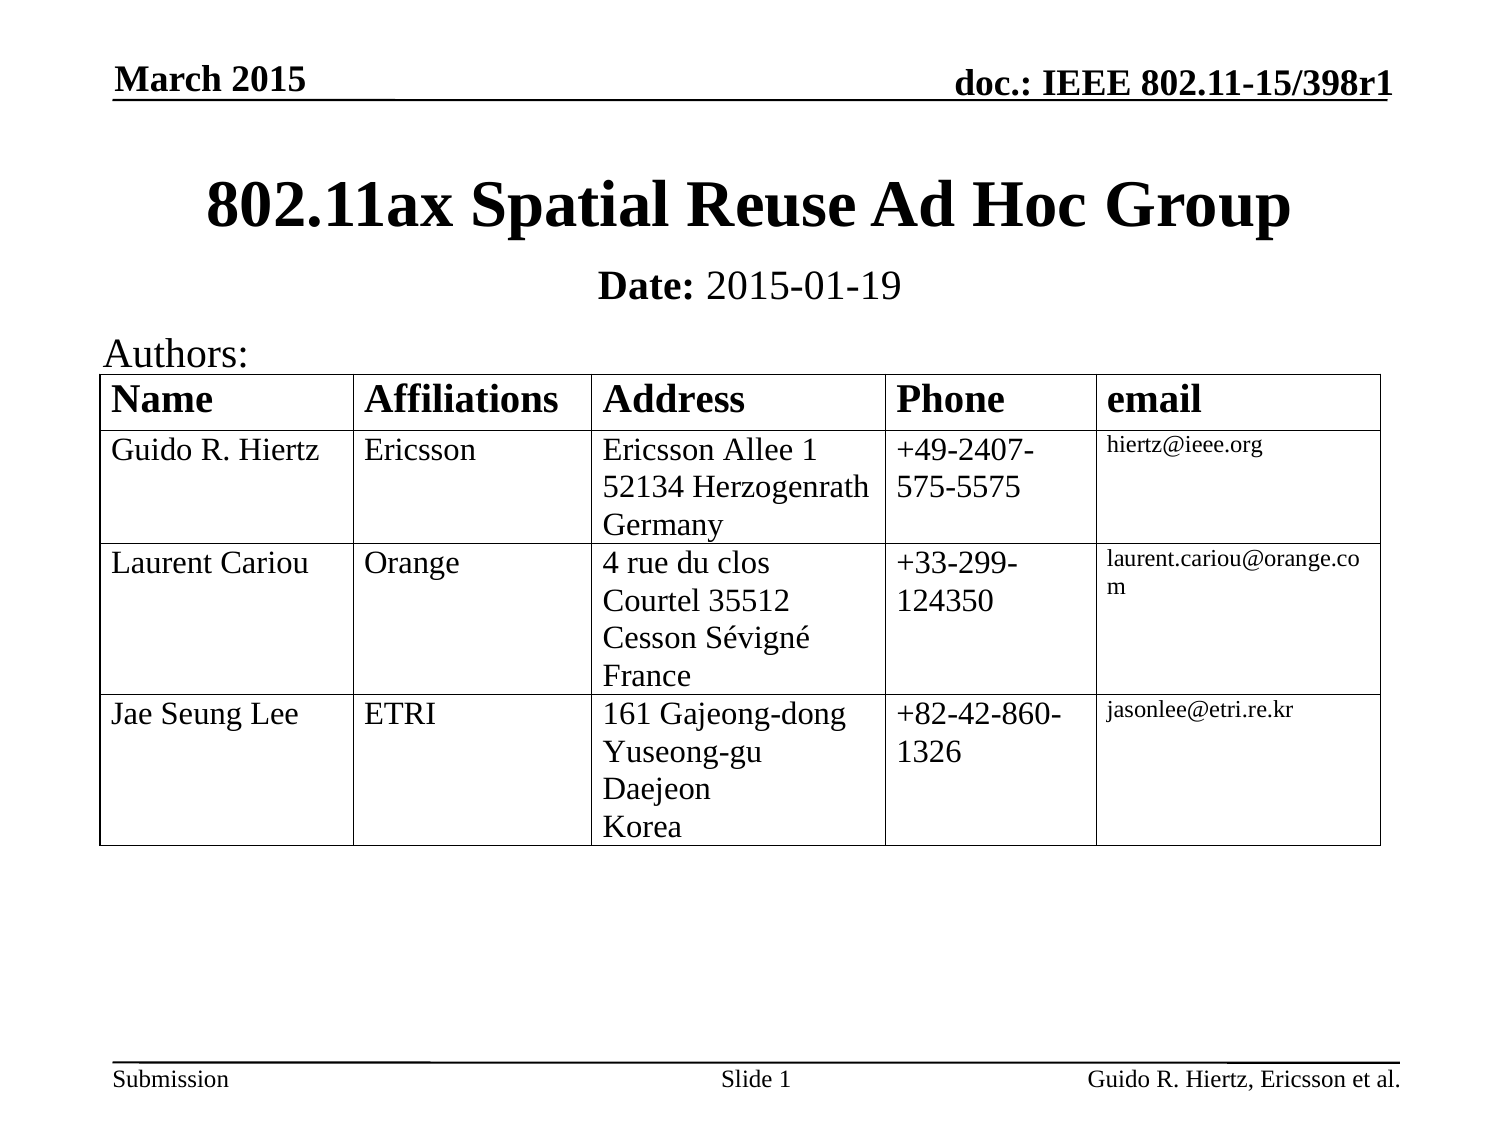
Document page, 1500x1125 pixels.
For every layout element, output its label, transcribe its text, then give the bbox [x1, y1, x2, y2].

title 802.11ax Spatial Reuse Ad Hoc Group [112, 112, 1388, 249]
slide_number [114, 54, 493, 100]
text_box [84, 373, 1409, 893]
footer Guido R. Hiertz, Ericsson et al. [902, 1061, 1402, 1093]
list Date: 2015-01-19 [112, 249, 1388, 316]
slide_number Slide 1 [712, 1061, 800, 1123]
text_box Authors: [87, 318, 325, 372]
